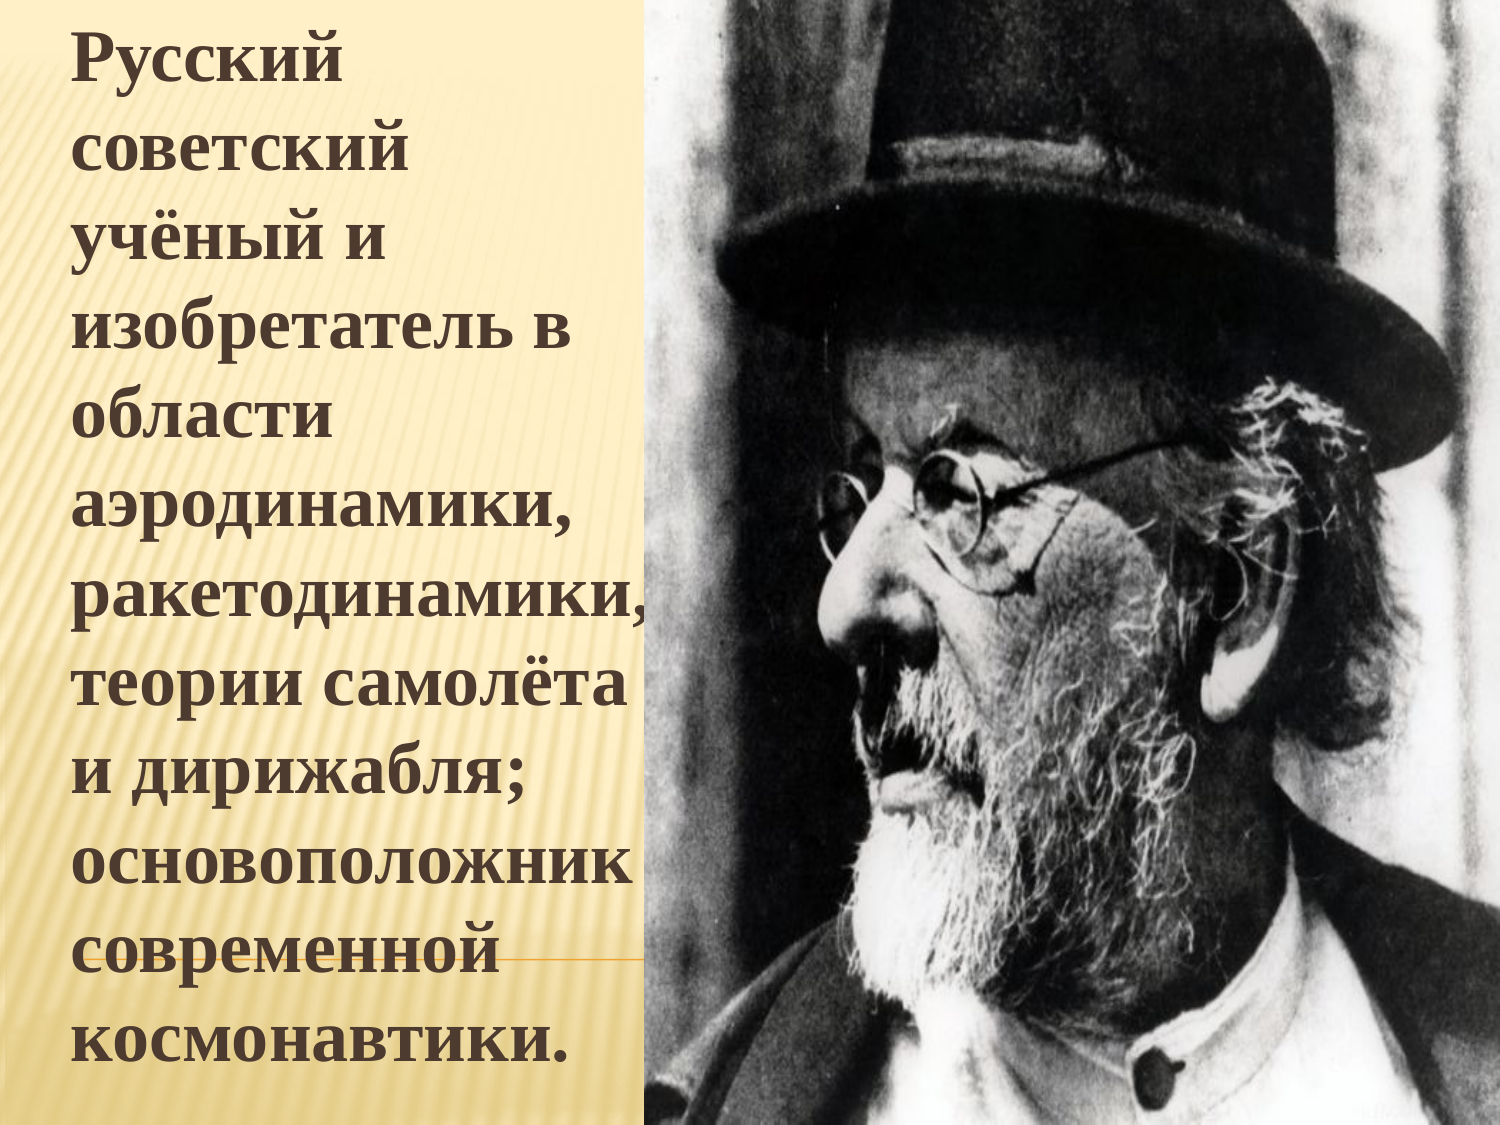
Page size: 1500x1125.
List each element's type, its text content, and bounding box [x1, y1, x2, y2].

list Русский советский учёный и изобретатель в области аэродинамики, ракетодинамики, теории самолёта и дирижабля; основоположник современной космонавтики. [0, 0, 642, 1125]
picture [644, 0, 1500, 1125]
